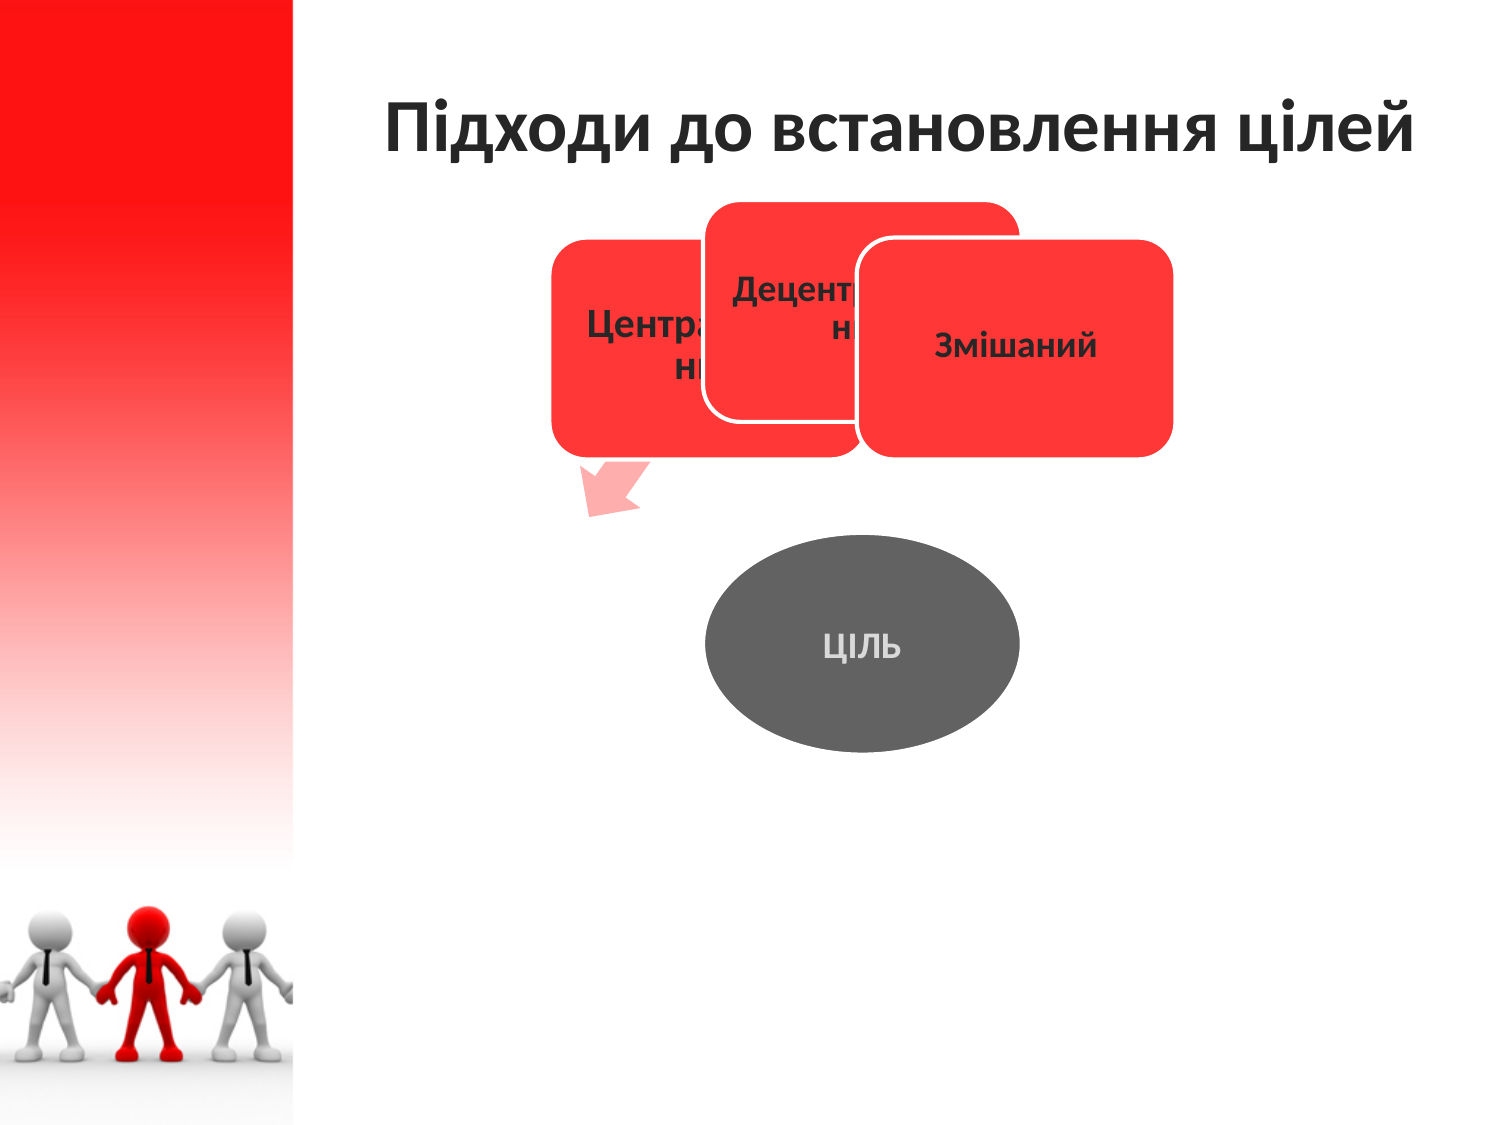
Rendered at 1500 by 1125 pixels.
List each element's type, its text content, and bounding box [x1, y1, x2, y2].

title Підходи до встановлення цілей [325, 62, 1476, 180]
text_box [224, 199, 1500, 1088]
picture [0, 0, 1500, 1125]
